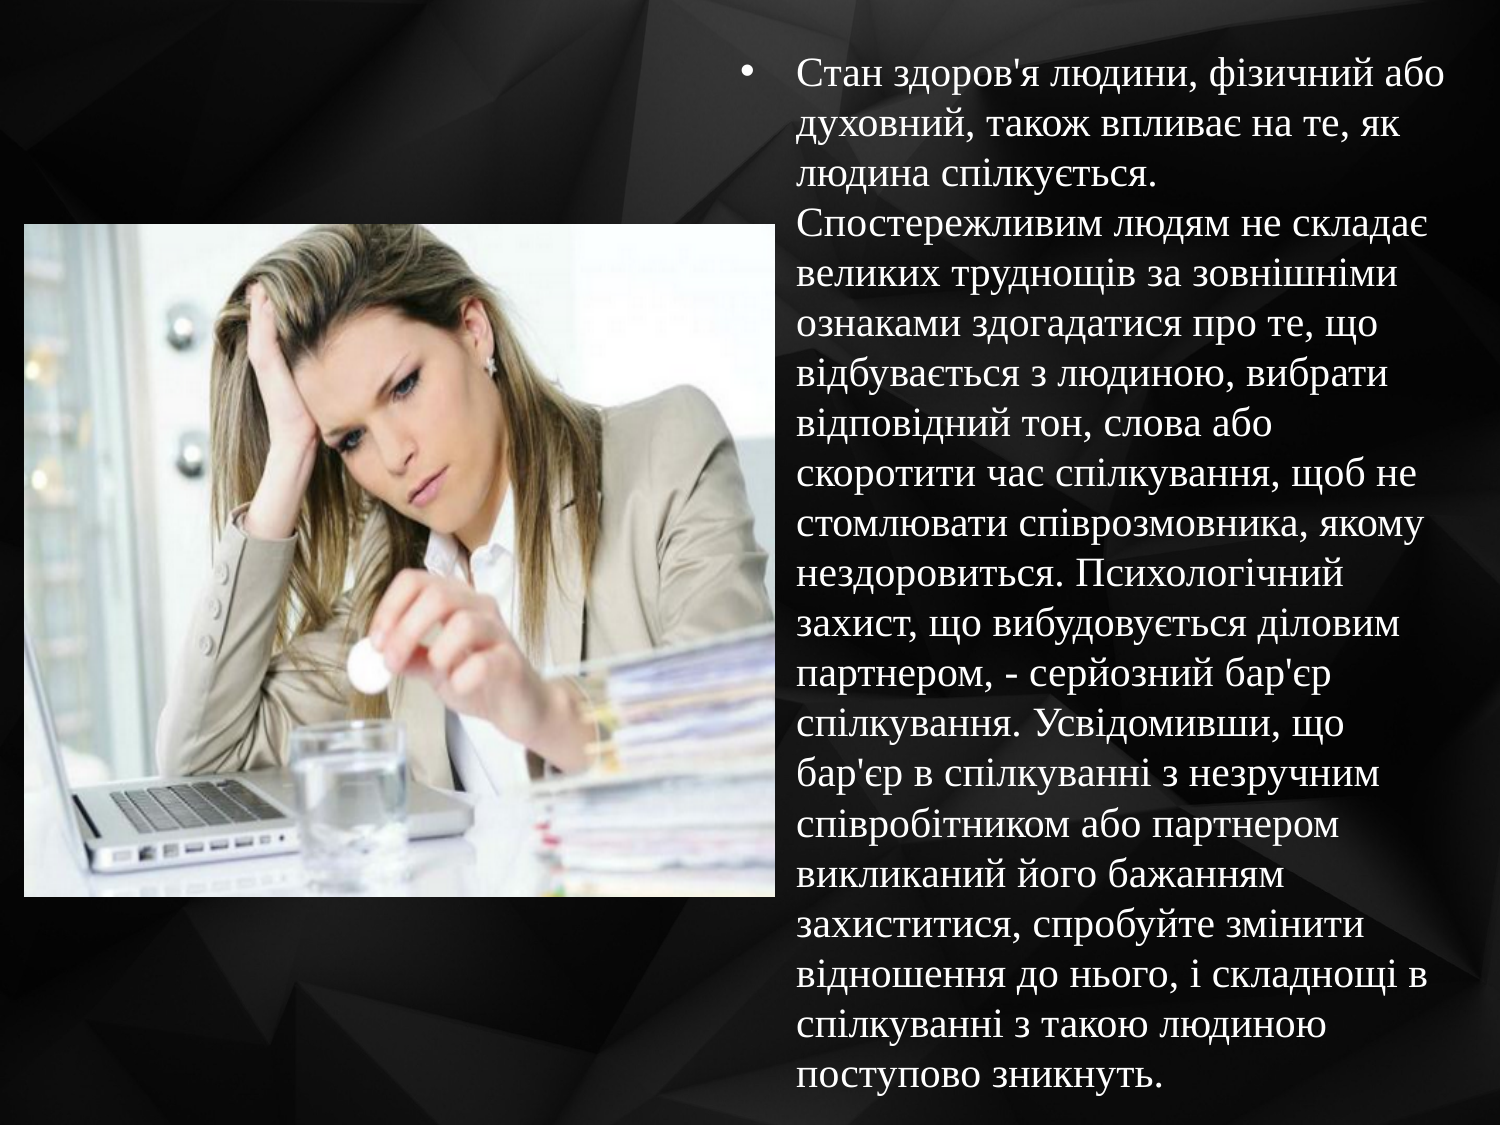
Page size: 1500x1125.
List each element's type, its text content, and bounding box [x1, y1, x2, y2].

list Стан здоров'я людини, фізичний або духовний, також впливає на те, як людина спілкується. Спостережливим людям не складає великих труднощів за зовнішніми ознаками здогадатися про те, що відбувається з людиною, вибрати відповідний тон, слова або скоротити час спілкування, щоб не стомлювати співрозмовника, якому нездоровиться. Психологічний захист, що вибудовується діловим партнером, - серйозний бар'єр спілкування. Усвідомивши, що бар'єр в спілкуванні з незручним співробітником або партнером викликаний його бажанням захиститися, спробуйте змінити відношення до нього, і складнощі в спілкуванні з такою людиною поступово зникнуть. [725, 37, 1475, 1088]
picture [0, 0, 1500, 1125]
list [24, 224, 776, 897]
